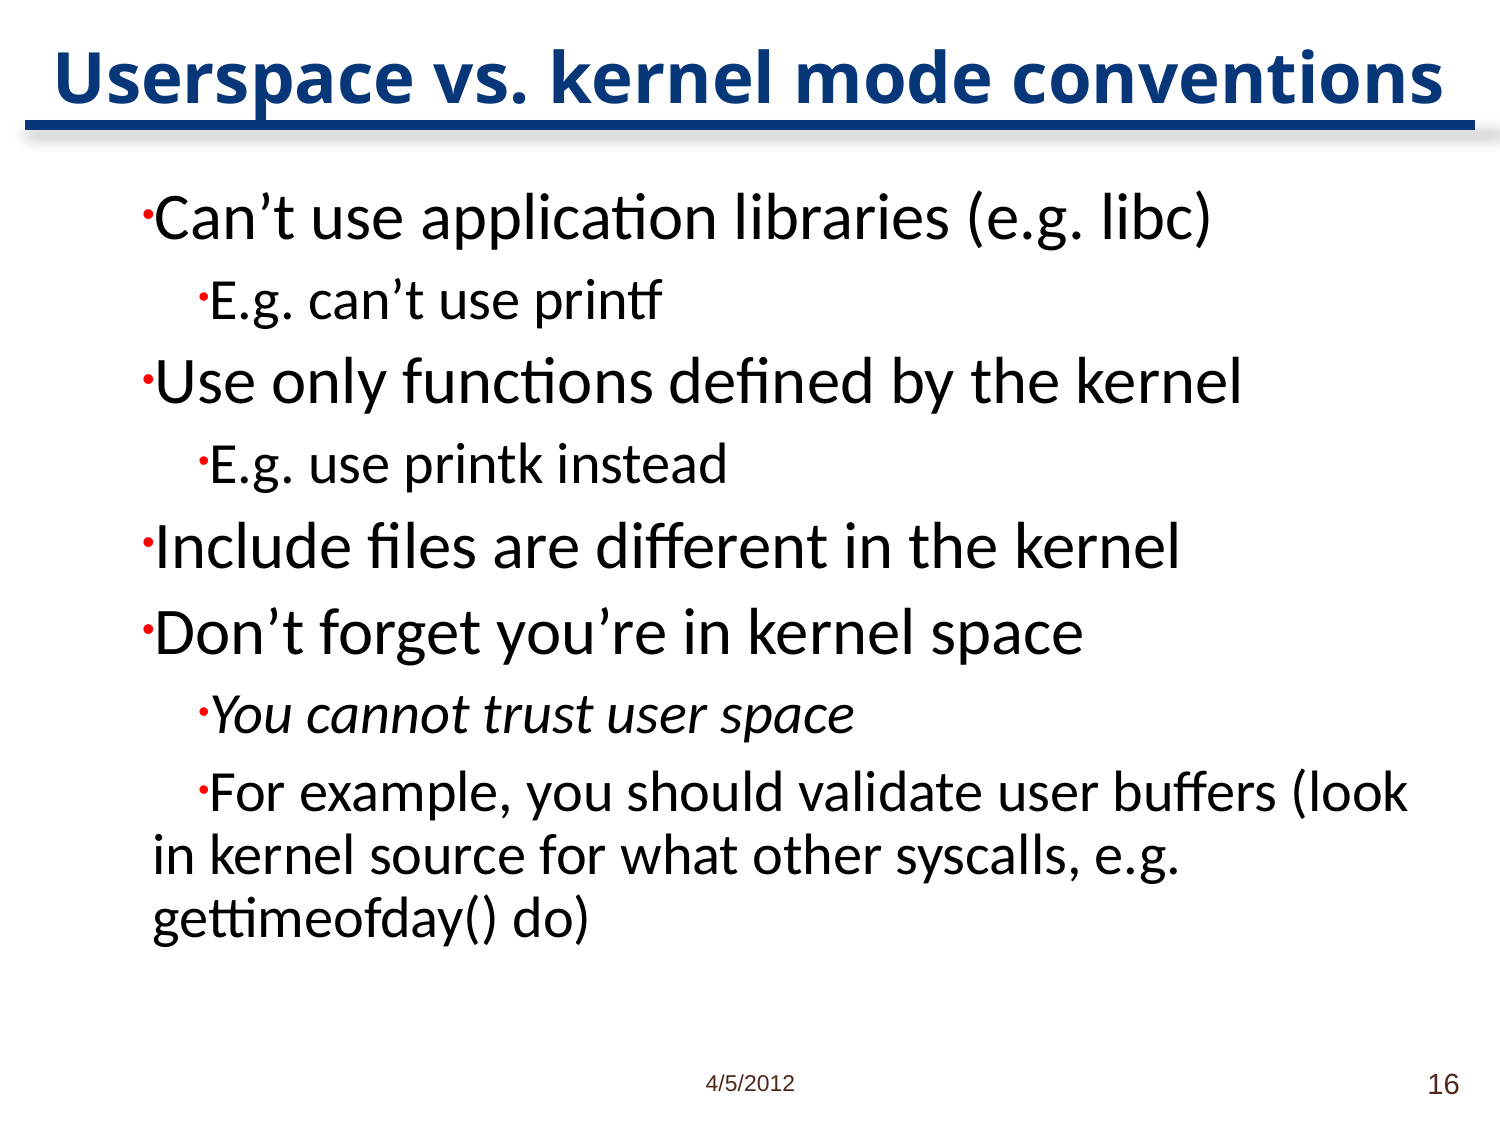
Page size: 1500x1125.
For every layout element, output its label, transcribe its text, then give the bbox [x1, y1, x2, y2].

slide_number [619, 1052, 882, 1113]
list Can’t use application libraries (e.g. libc) E.g. can’t use printf Use only functions defined by the kernel E.g. use printk instead Include files are different in the kernel Don’t forget you’re in kernel space You cannot trust user space For example, you should validate user buffers (look in kernel source for what other syscalls, e.g. gettimeofday() do) [62, 174, 1438, 1005]
slide_number 16 [1374, 1052, 1475, 1113]
title Userspace vs. kernel mode conventions [37, 24, 1463, 125]
